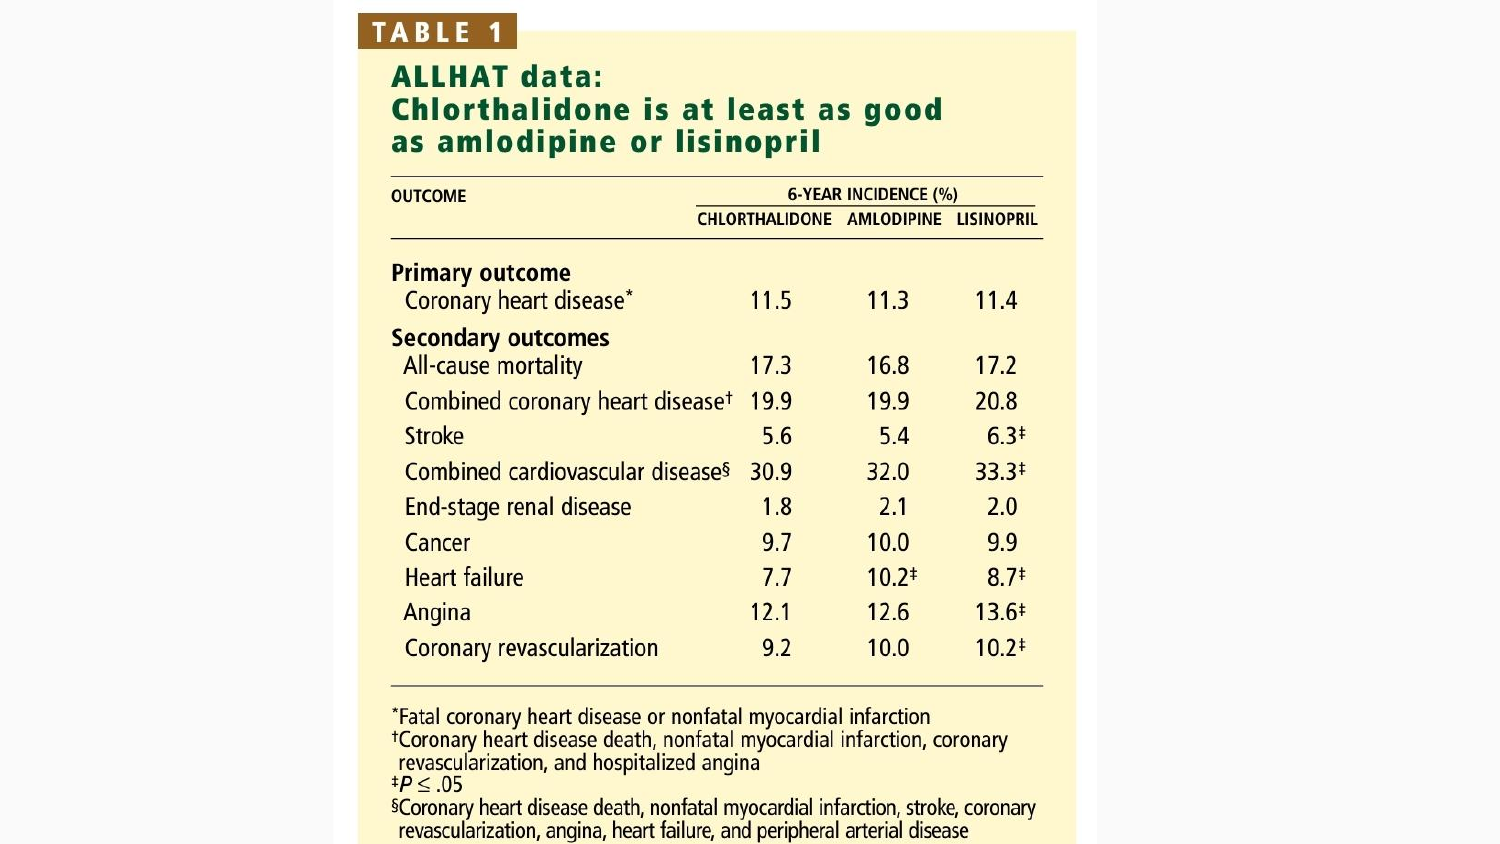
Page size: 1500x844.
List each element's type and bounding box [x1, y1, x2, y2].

picture [333, 0, 1098, 844]
